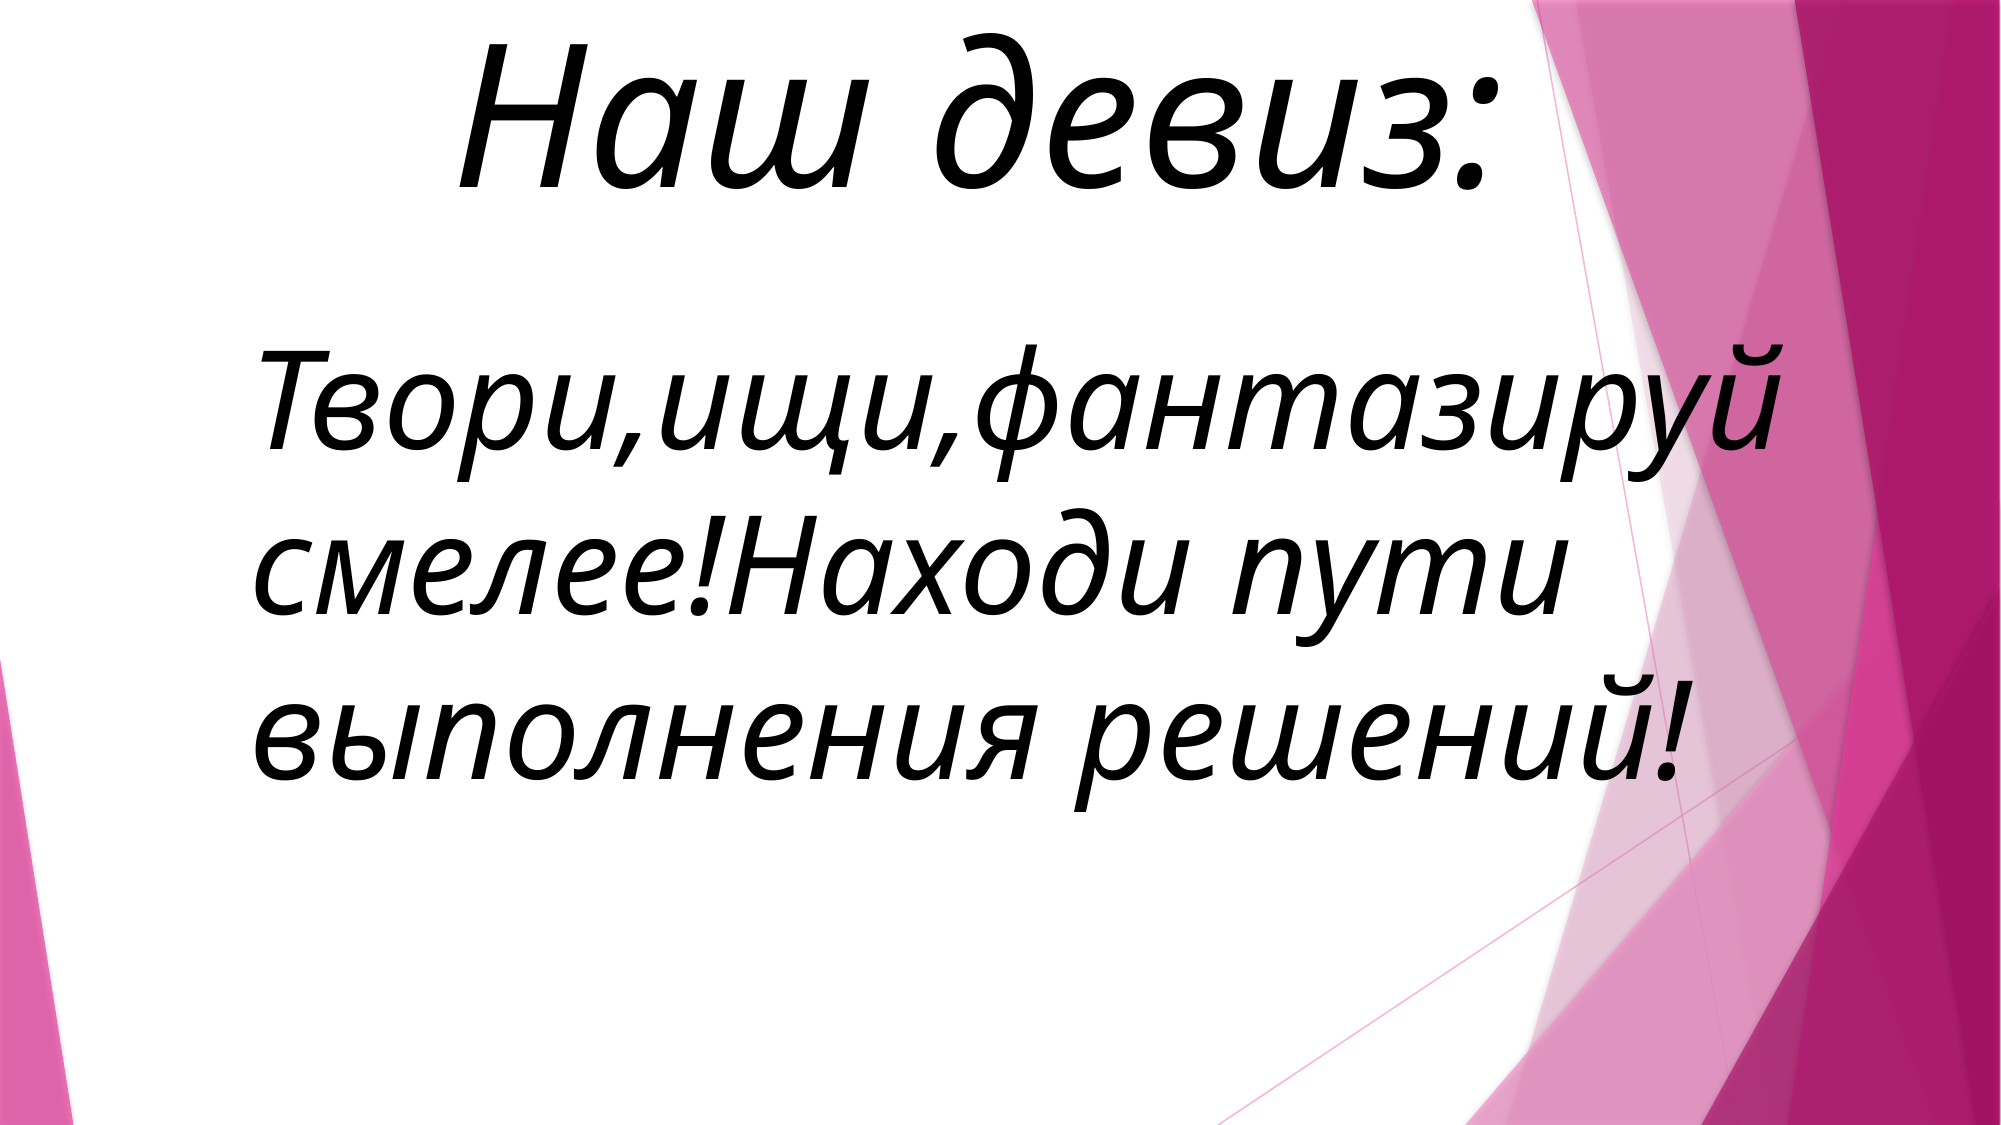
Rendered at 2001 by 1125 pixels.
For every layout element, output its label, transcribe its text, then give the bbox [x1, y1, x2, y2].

text_box Наш девиз: [436, 0, 1662, 235]
text_box Твори,ищи,фантазируй смелее!Находи пути выполнения решений! [235, 305, 2000, 815]
